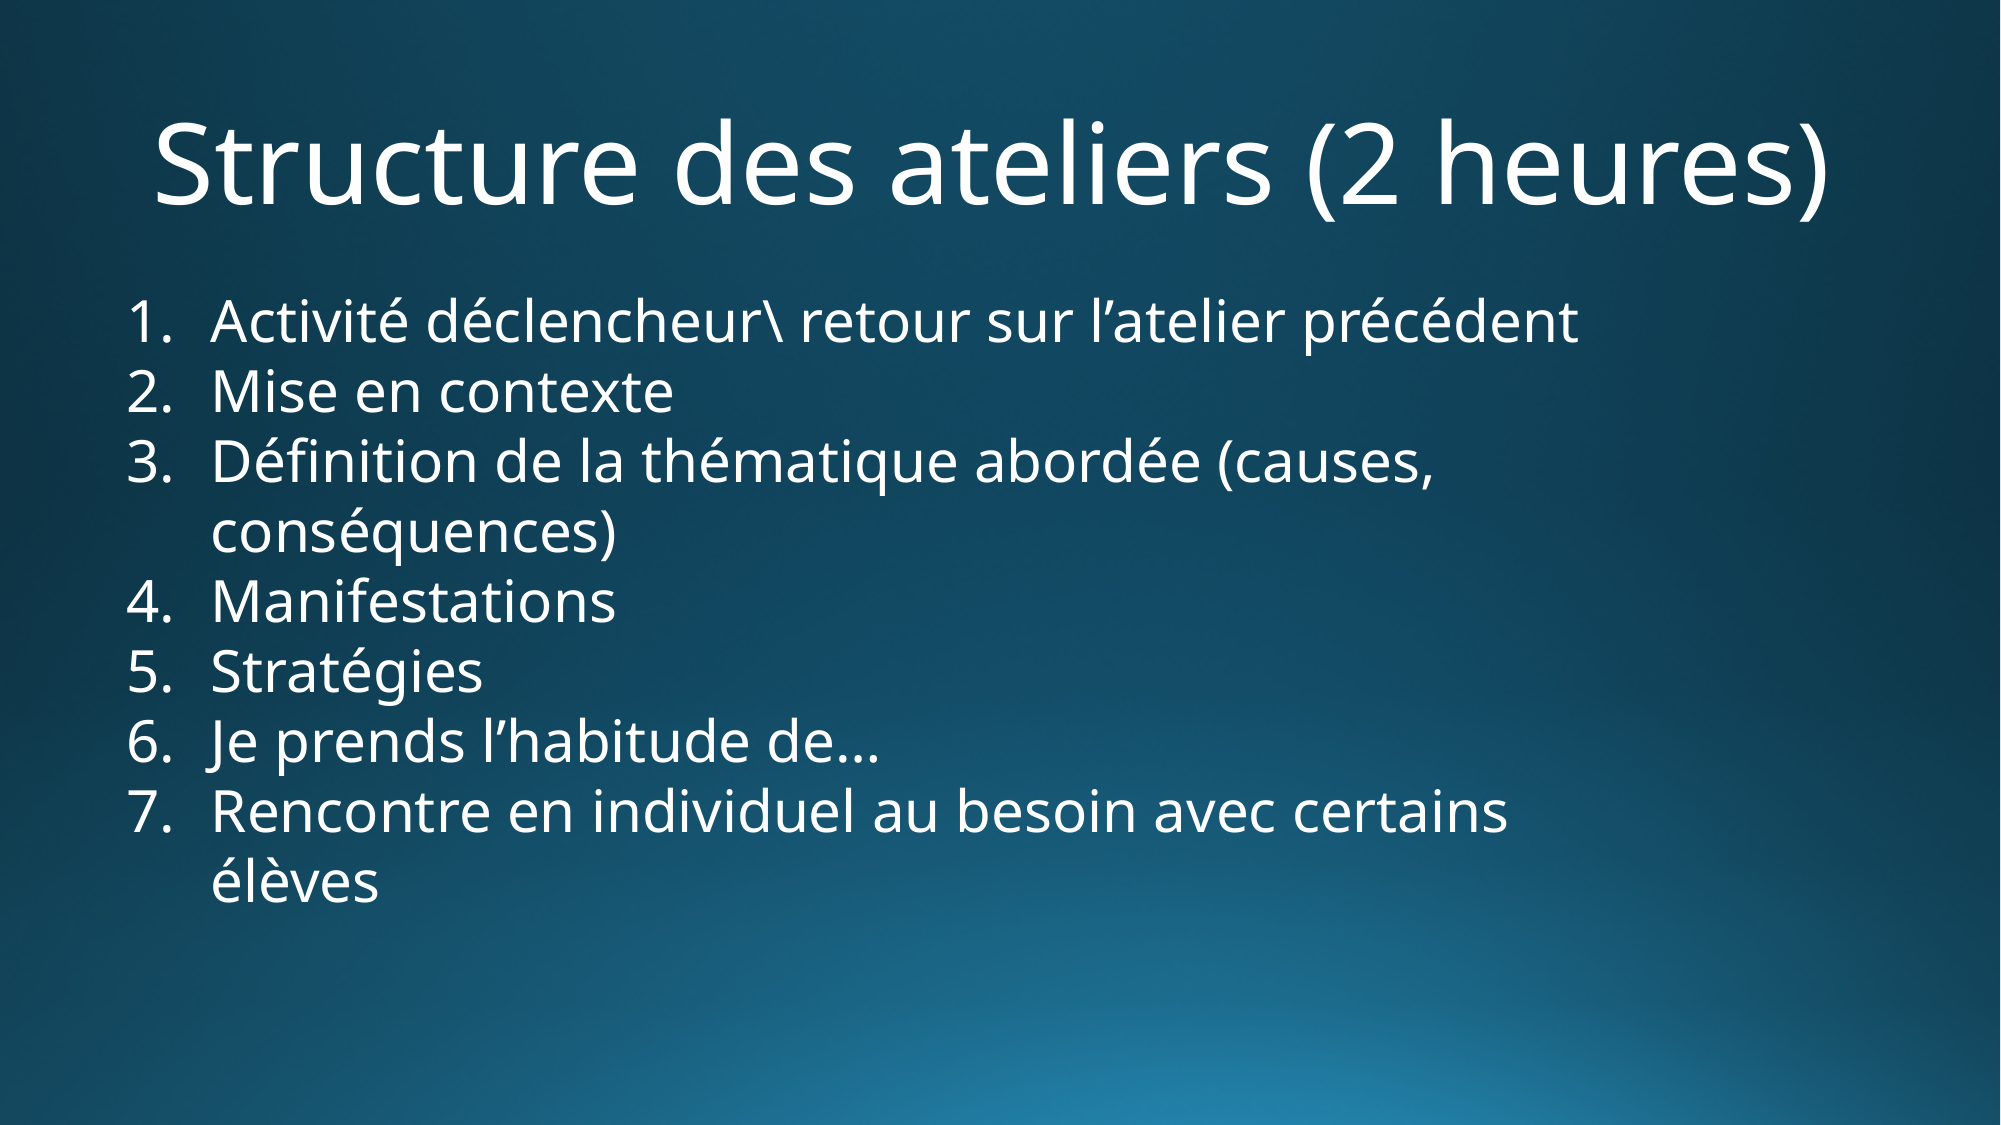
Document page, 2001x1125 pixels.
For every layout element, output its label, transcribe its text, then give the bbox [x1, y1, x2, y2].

title Structure des ateliers (2 heures) [137, 59, 1863, 278]
text_box Activité déclencheur\ retour sur l’atelier précédent Mise en contexte Définition de la thématique abordée (causes, conséquences) Manifestations Stratégies Je prends l’habitude de… Rencontre en individuel au besoin avec certains élèves [111, 277, 1661, 992]
picture [0, 0, 2001, 1125]
